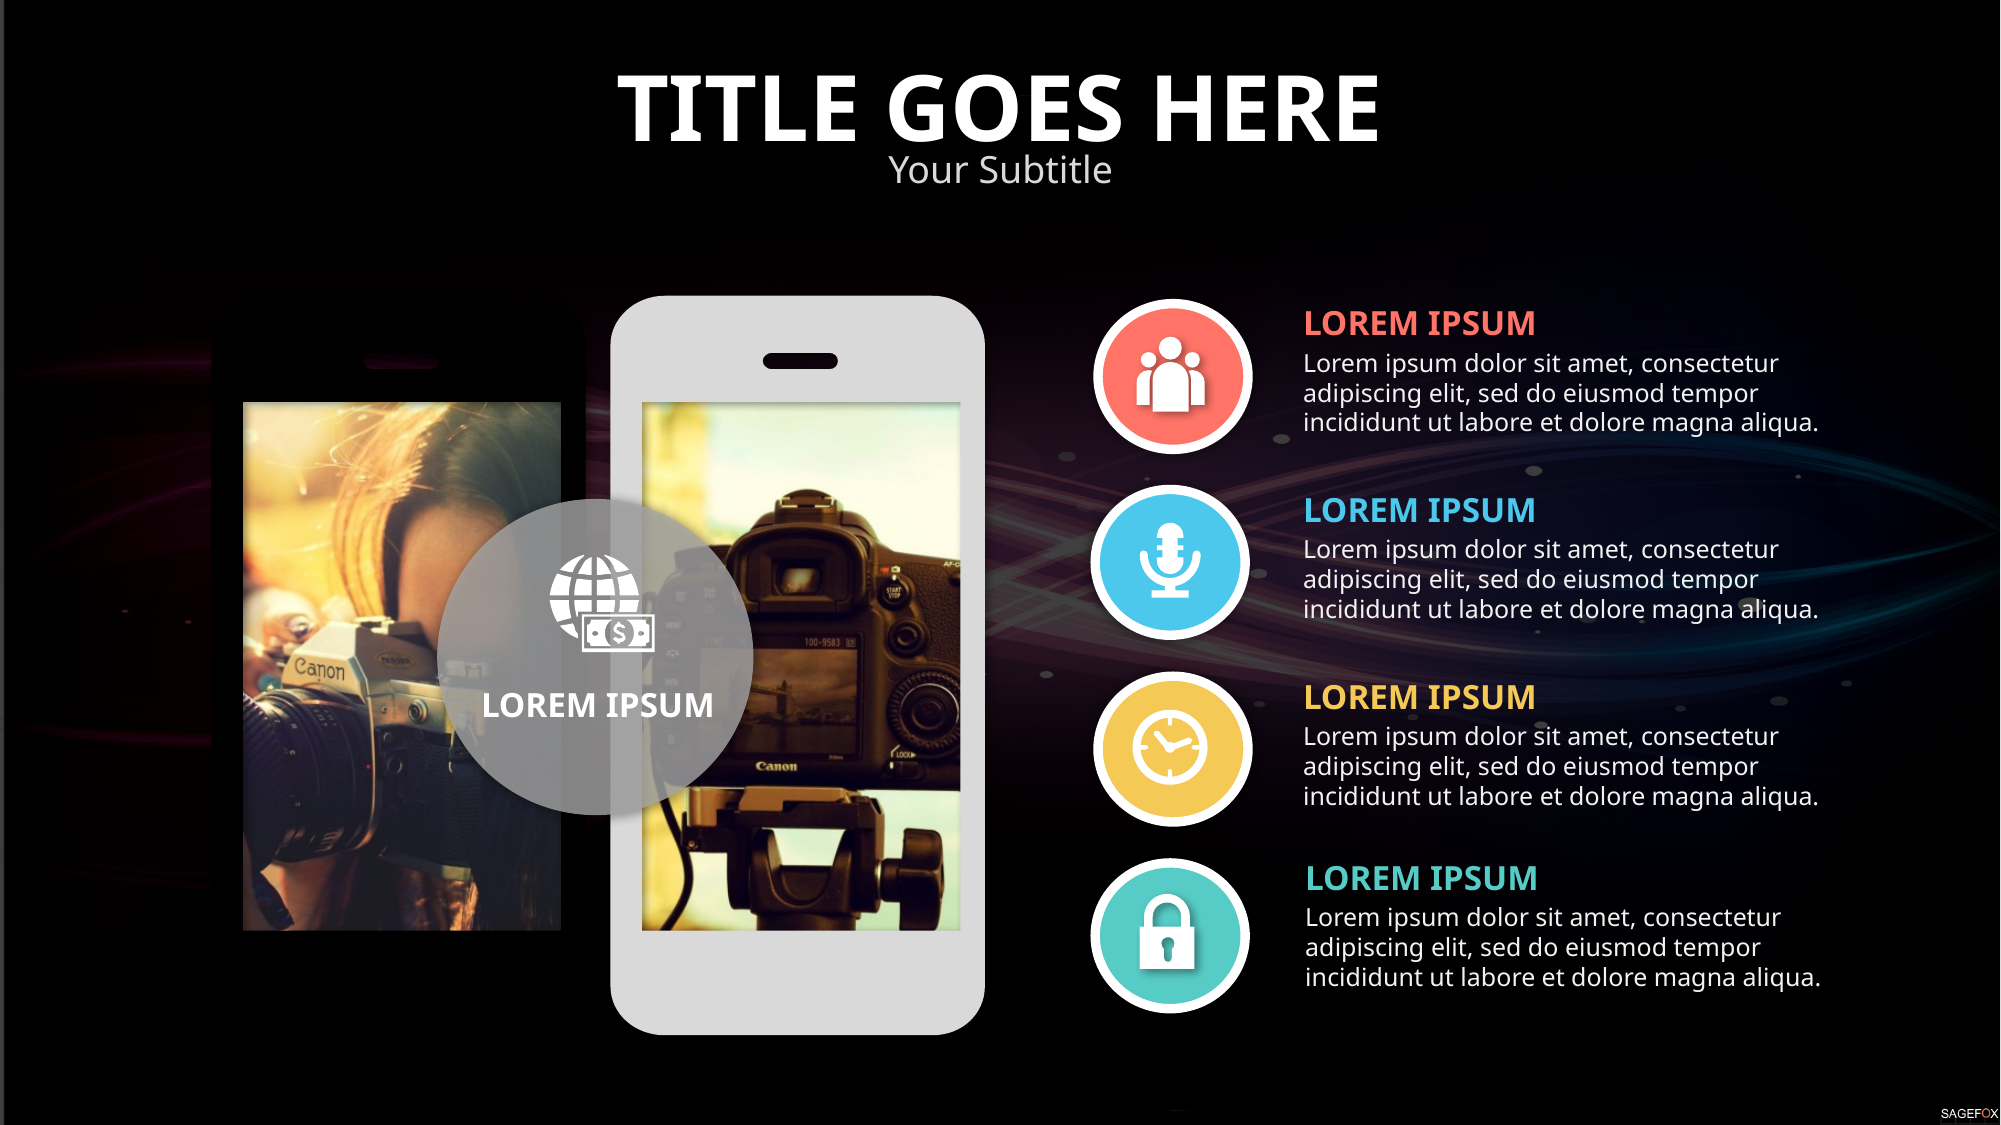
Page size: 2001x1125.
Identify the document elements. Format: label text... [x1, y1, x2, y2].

text_box [1136, 370, 1152, 405]
text_box [1095, 862, 1246, 1009]
text_box [1139, 893, 1195, 969]
text_box [1140, 352, 1157, 368]
text_box LOREM IPSUM Lorem ipsum dolor sit amet, consectetur adipiscing elit, sed do eiusmod tempor incididunt ut labore et dolore magna aliqua. [1288, 668, 1889, 818]
text_box [653, 413, 956, 928]
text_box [1139, 522, 1201, 598]
text_box LOREM IPSUM [447, 676, 748, 737]
text_box [1098, 676, 1249, 822]
text_box [211, 295, 586, 1036]
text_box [1132, 709, 1208, 785]
text_box [1184, 352, 1200, 368]
text_box [1158, 336, 1182, 360]
text_box LOREM IPSUM Lorem ipsum dolor sit amet, consectetur adipiscing elit, sed do eiusmod tempor incididunt ut labore et dolore magna aliqua. [1288, 294, 1889, 445]
text_box [1095, 489, 1246, 636]
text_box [548, 42, 1452, 199]
text_box [1152, 362, 1205, 412]
text_box [1098, 303, 1249, 450]
text_box [436, 497, 755, 715]
picture [0, 0, 2001, 1125]
text_box [254, 413, 559, 928]
text_box [457, 737, 733, 817]
text_box [610, 295, 985, 1036]
text_box LOREM IPSUM Lorem ipsum dolor sit amet, consectetur adipiscing elit, sed do eiusmod tempor incididunt ut labore et dolore magna aliqua. [1290, 849, 1891, 999]
text_box LOREM IPSUM Lorem ipsum dolor sit amet, consectetur adipiscing elit, sed do eiusmod tempor incididunt ut labore et dolore magna aliqua. [1288, 481, 1889, 632]
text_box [549, 554, 655, 653]
